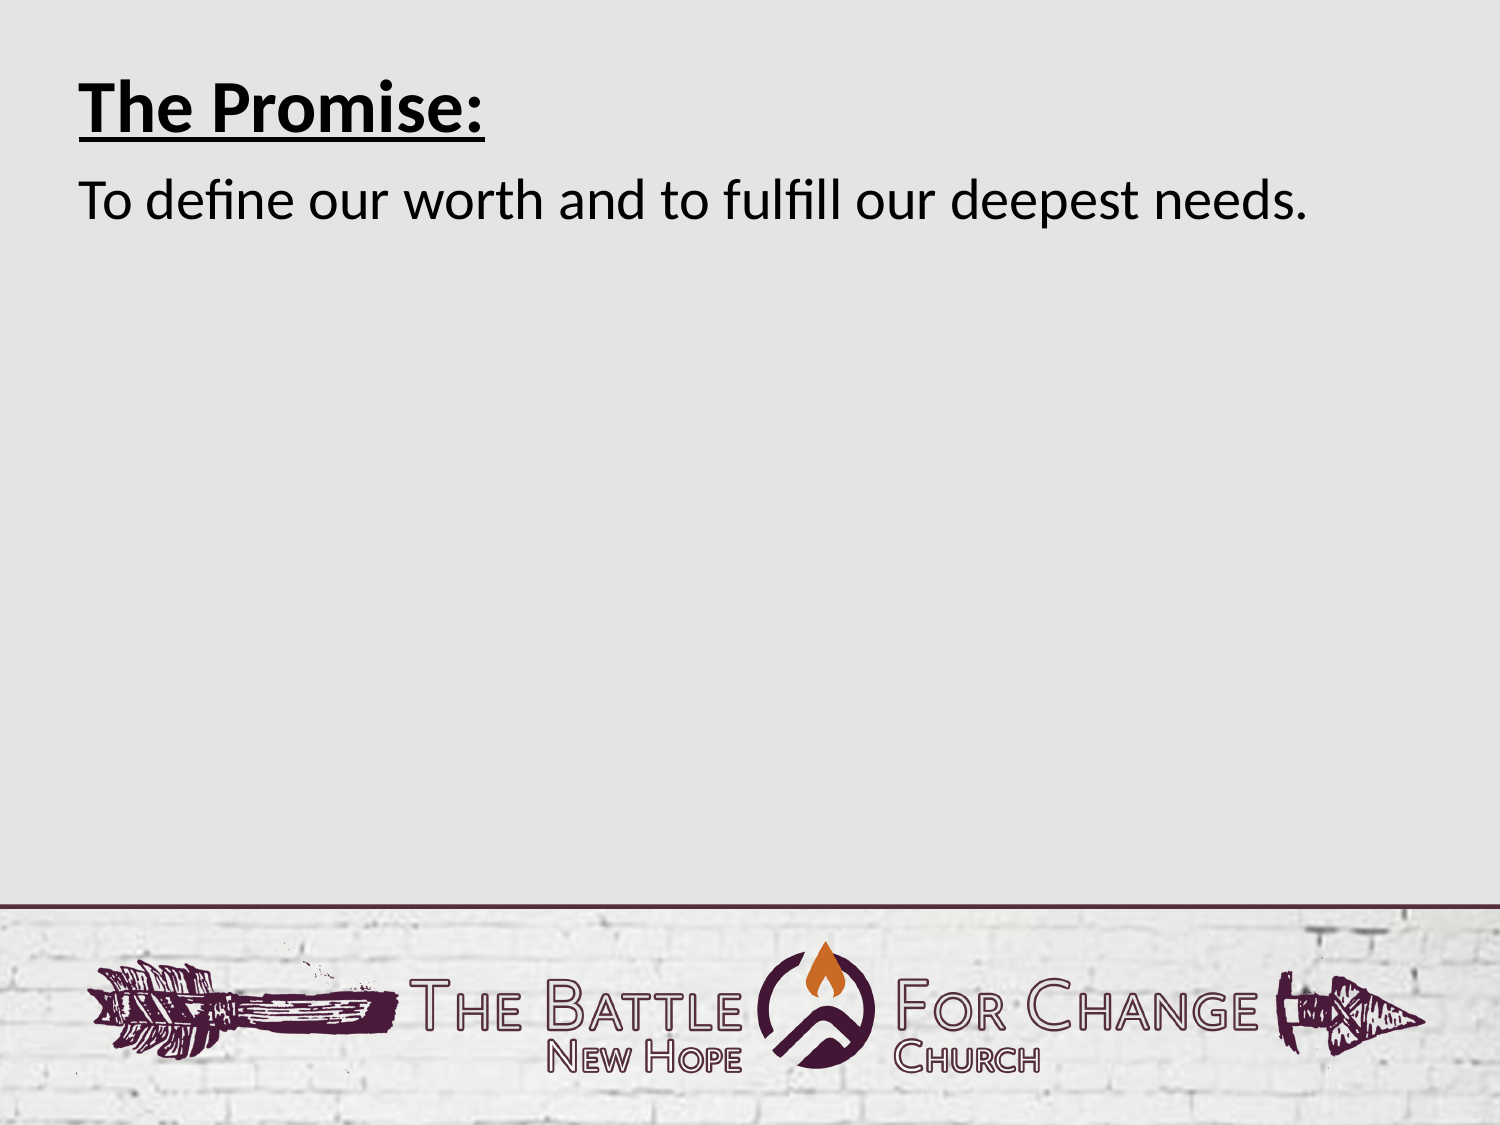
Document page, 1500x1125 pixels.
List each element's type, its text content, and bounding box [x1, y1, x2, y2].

picture [0, 0, 1500, 1125]
list The Promise: To define our worth and to fulfill our deepest needs. [64, 60, 1460, 888]
